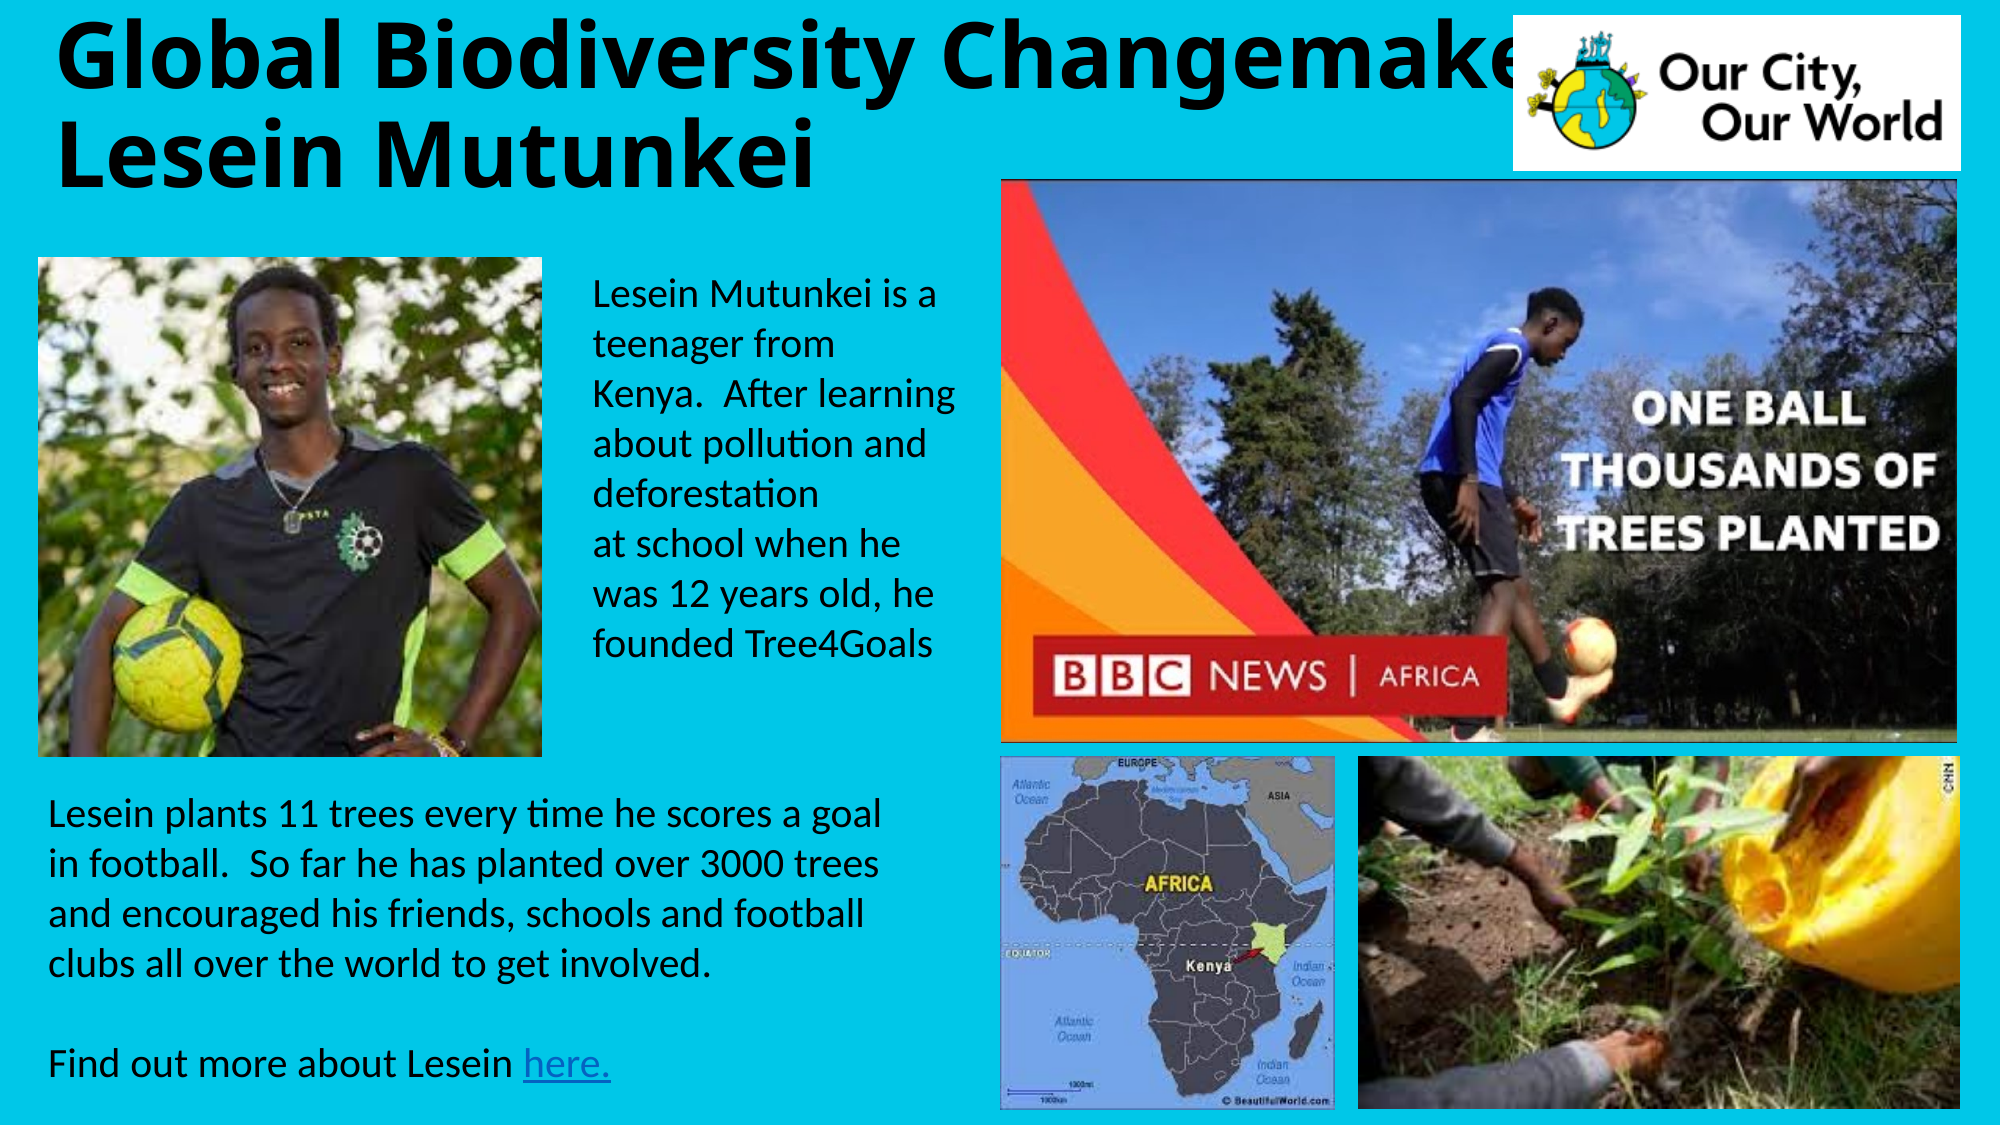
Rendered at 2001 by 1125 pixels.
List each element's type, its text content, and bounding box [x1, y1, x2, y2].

picture [38, 257, 542, 757]
picture [1513, 15, 1961, 171]
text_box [1000, 178, 1957, 744]
title Global Biodiversity Changemaker Lesein Mutunkei [39, 0, 1765, 218]
picture [1000, 756, 1335, 1110]
picture [1358, 756, 1960, 1109]
text_box Lesein plants 11 trees every time he scores a goal in football. So far he has planted over 3000 trees and encouraged his friends, schools and football clubs all over the world to get involved. Find out more about Lesein here. [33, 727, 901, 1093]
text_box Lesein Mutunkei is a teenager from Kenya. After learning about pollution and deforestation at school when he was 12 years old, he founded Tree4Goals [577, 258, 980, 674]
